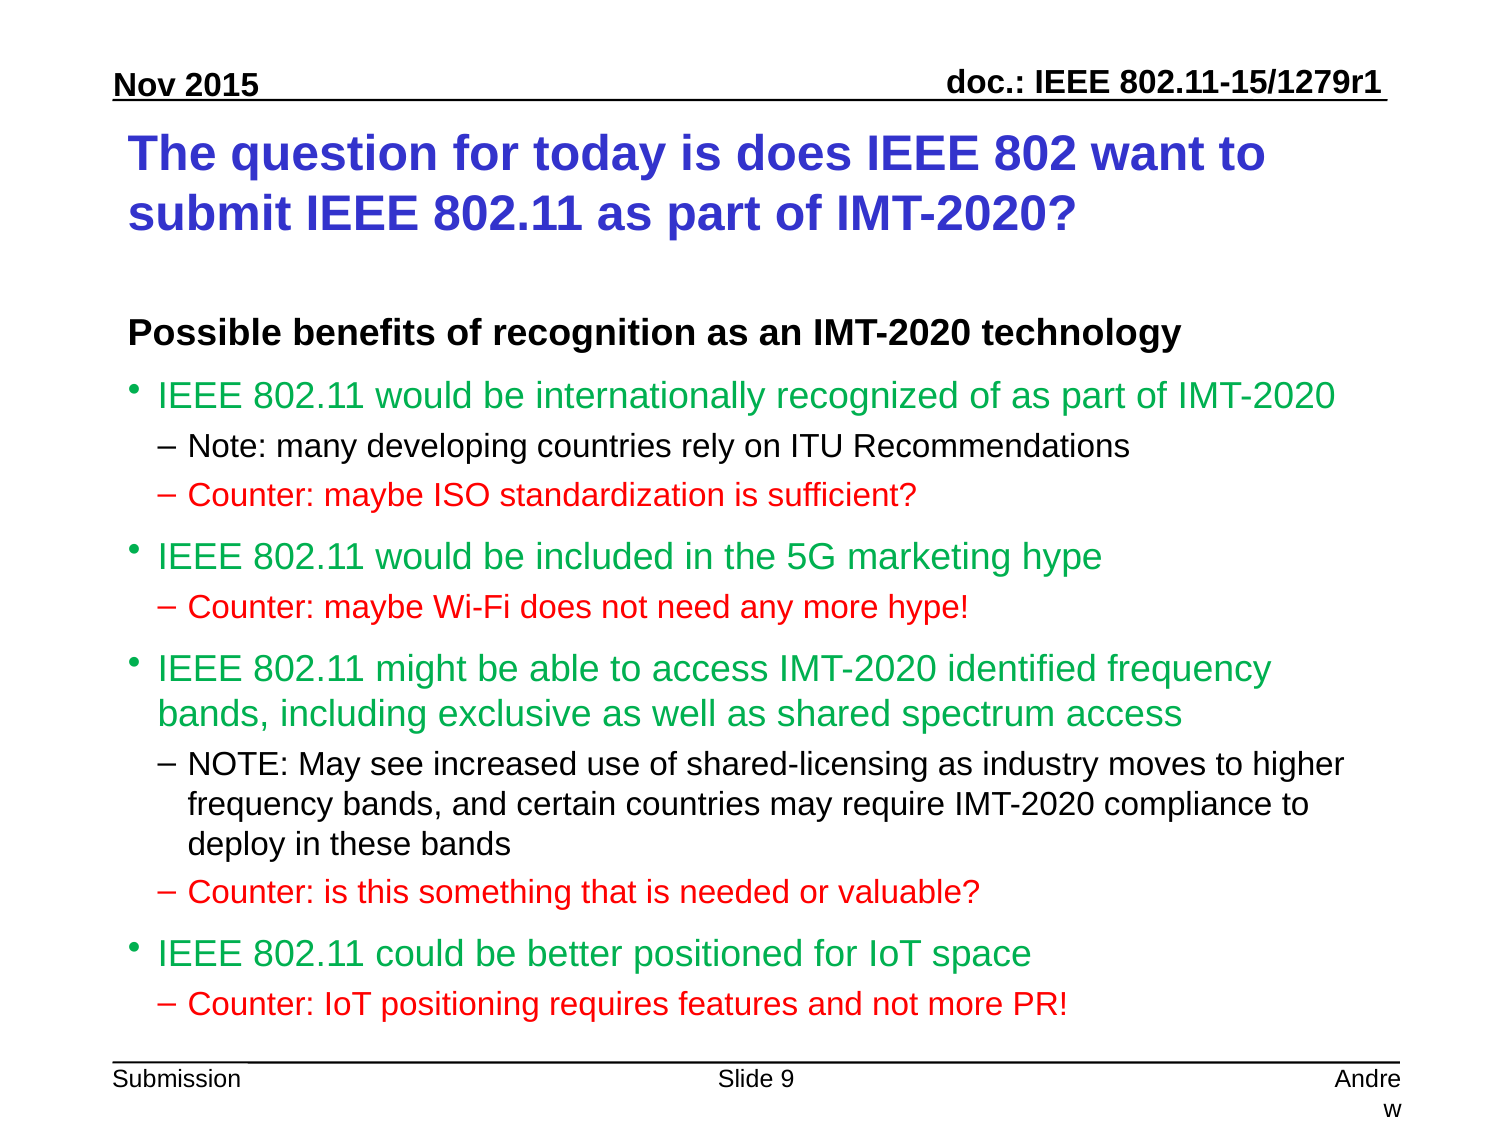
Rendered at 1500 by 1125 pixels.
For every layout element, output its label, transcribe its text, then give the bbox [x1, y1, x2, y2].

list Possible benefits of recognition as an IMT-2020 technology IEEE 802.11 would be internationally recognized of as part of IMT-2020 Note: many developing countries rely on ITU Recommendations Counter: maybe ISO standardization is sufficient? IEEE 802.11 would be included in the 5G marketing hype Counter: maybe Wi-Fi does not need any more hype! IEEE 802.11 might be able to access IMT-2020 identified frequency bands, including exclusive as well as shared spectrum access NOTE: May see increased use of shared-licensing as industry moves to higher frequency bands, and certain countries may require IMT-2020 compliance to deploy in these bands Counter: is this something that is needed or valuable? IEEE 802.11 could be better positioned for IoT space Counter: IoT positioning requires features and not more PR! [112, 299, 1388, 975]
title The question for today is does IEEE 802 want to submit IEEE 802.11 as part of IMT-2020? [112, 112, 1388, 288]
footer Andrew Myles, Cisco [1320, 1061, 1402, 1093]
slide_number Slide 9 [709, 1061, 803, 1093]
